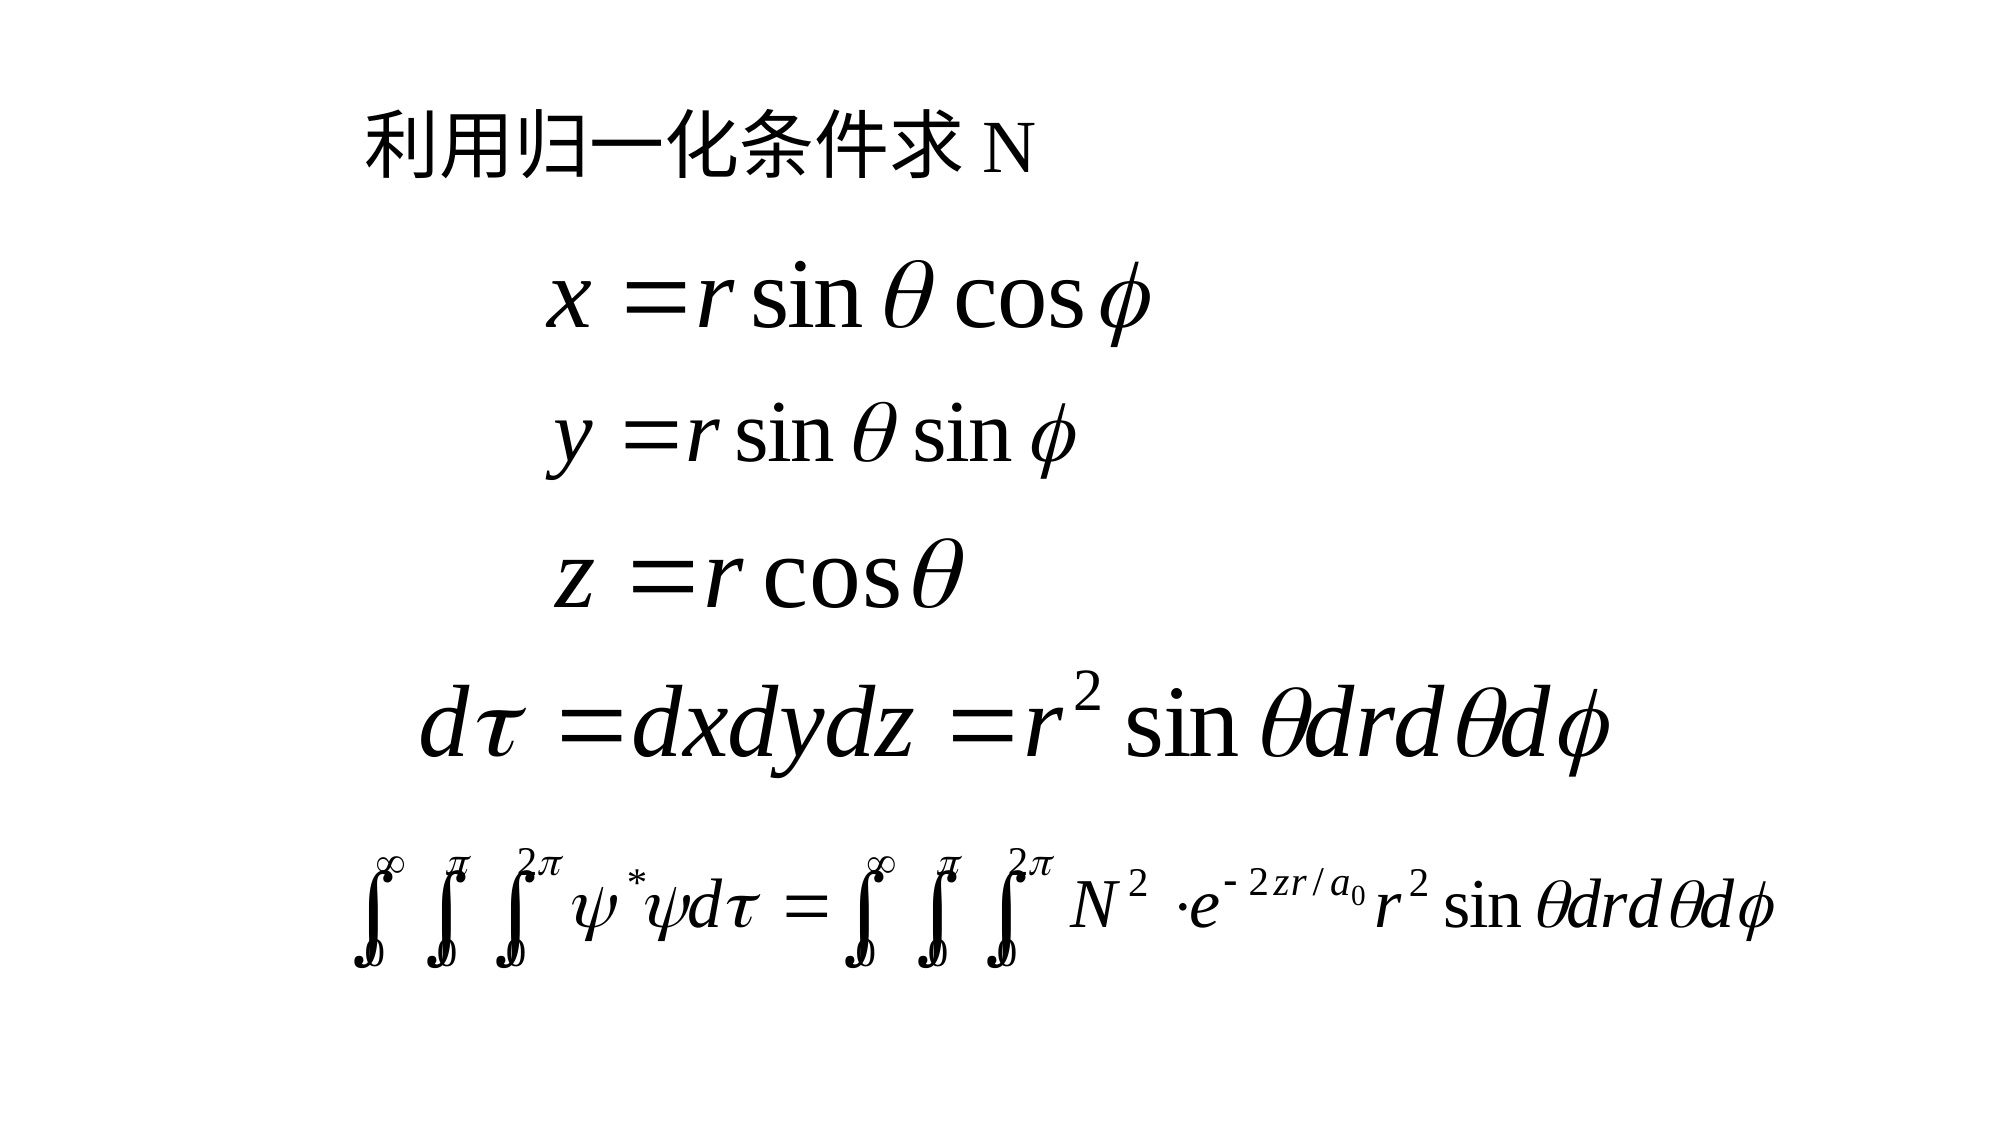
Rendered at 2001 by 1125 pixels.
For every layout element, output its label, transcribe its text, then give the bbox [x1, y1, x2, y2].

text_box 利用归一化条件求N [349, 89, 1201, 195]
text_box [527, 235, 1174, 369]
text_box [534, 513, 992, 634]
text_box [403, 645, 1635, 800]
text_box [332, 828, 1792, 981]
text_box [531, 379, 1096, 498]
